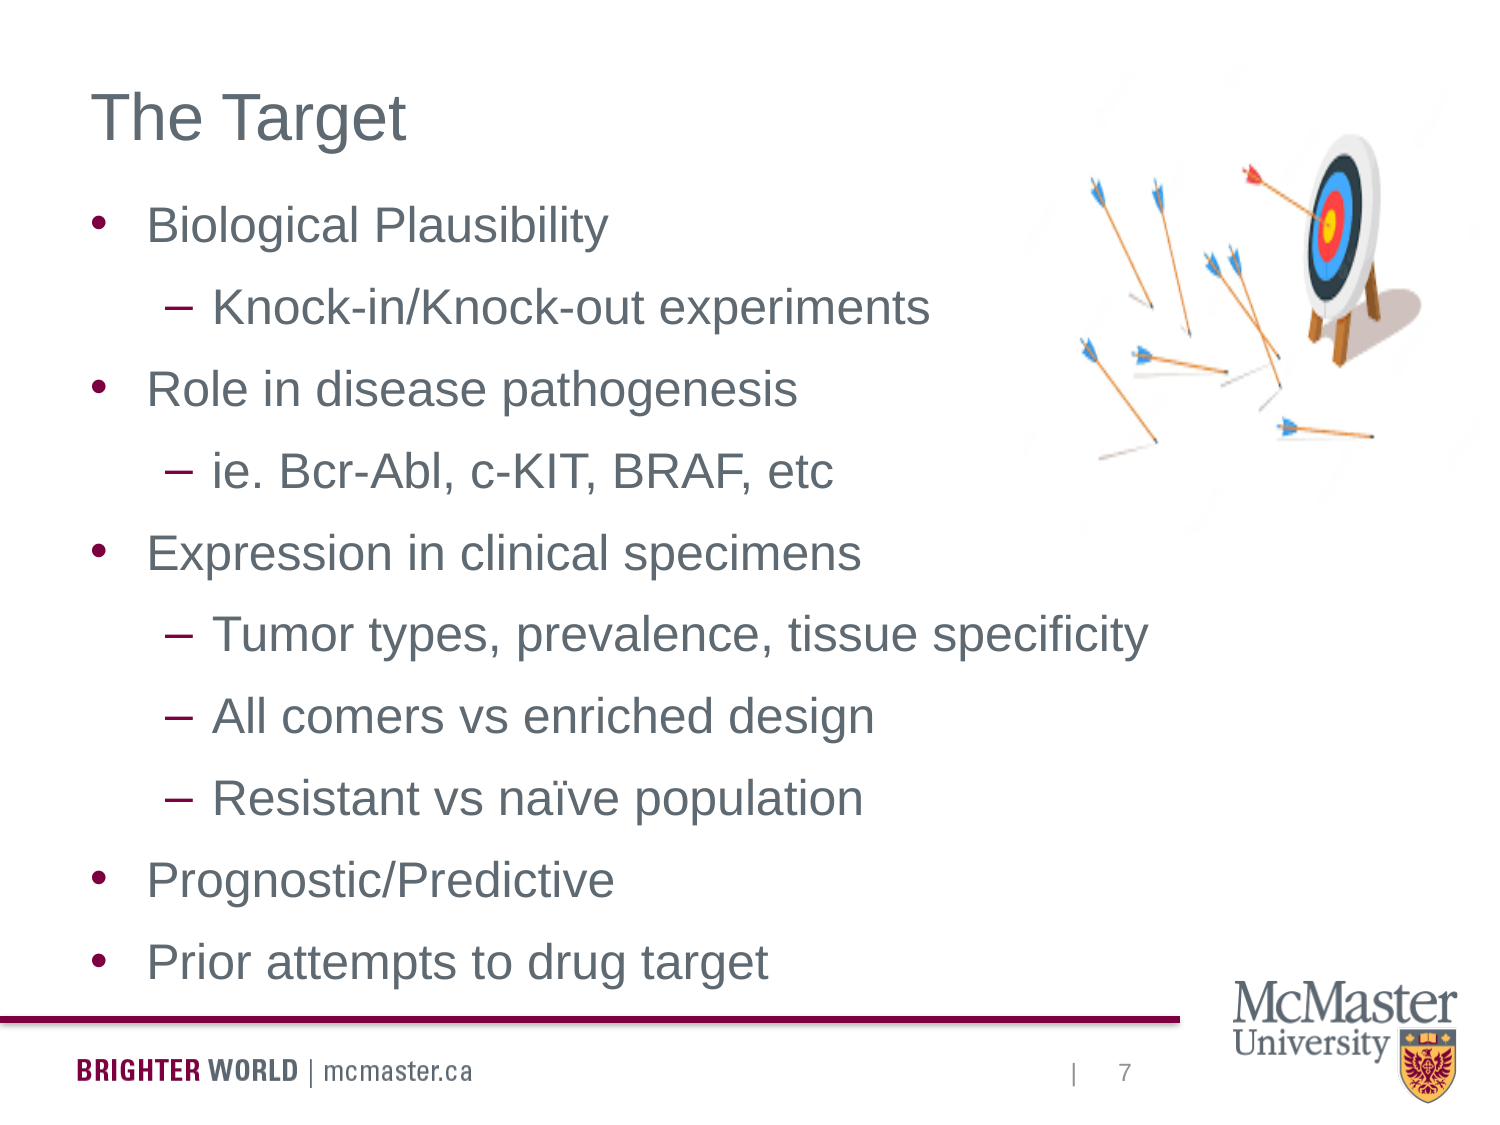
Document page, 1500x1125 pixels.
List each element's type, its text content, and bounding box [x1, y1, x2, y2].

picture [75, 1057, 474, 1088]
picture [1233, 980, 1458, 1104]
slide_number 7 [1053, 1041, 1133, 1101]
title The Target [75, 0, 1425, 172]
list Biological Plausibility Knock-in/Knock-out experiments Role in disease pathogenesis ie. Bcr-Abl, c-KIT, BRAF, etc Expression in clinical specimens Tumor types, prevalence, tissue specificity All comers vs enriched design Resistant vs naïve population Prognostic/Predictive Prior attempts to drug target [75, 172, 1425, 966]
picture [1024, 62, 1478, 534]
